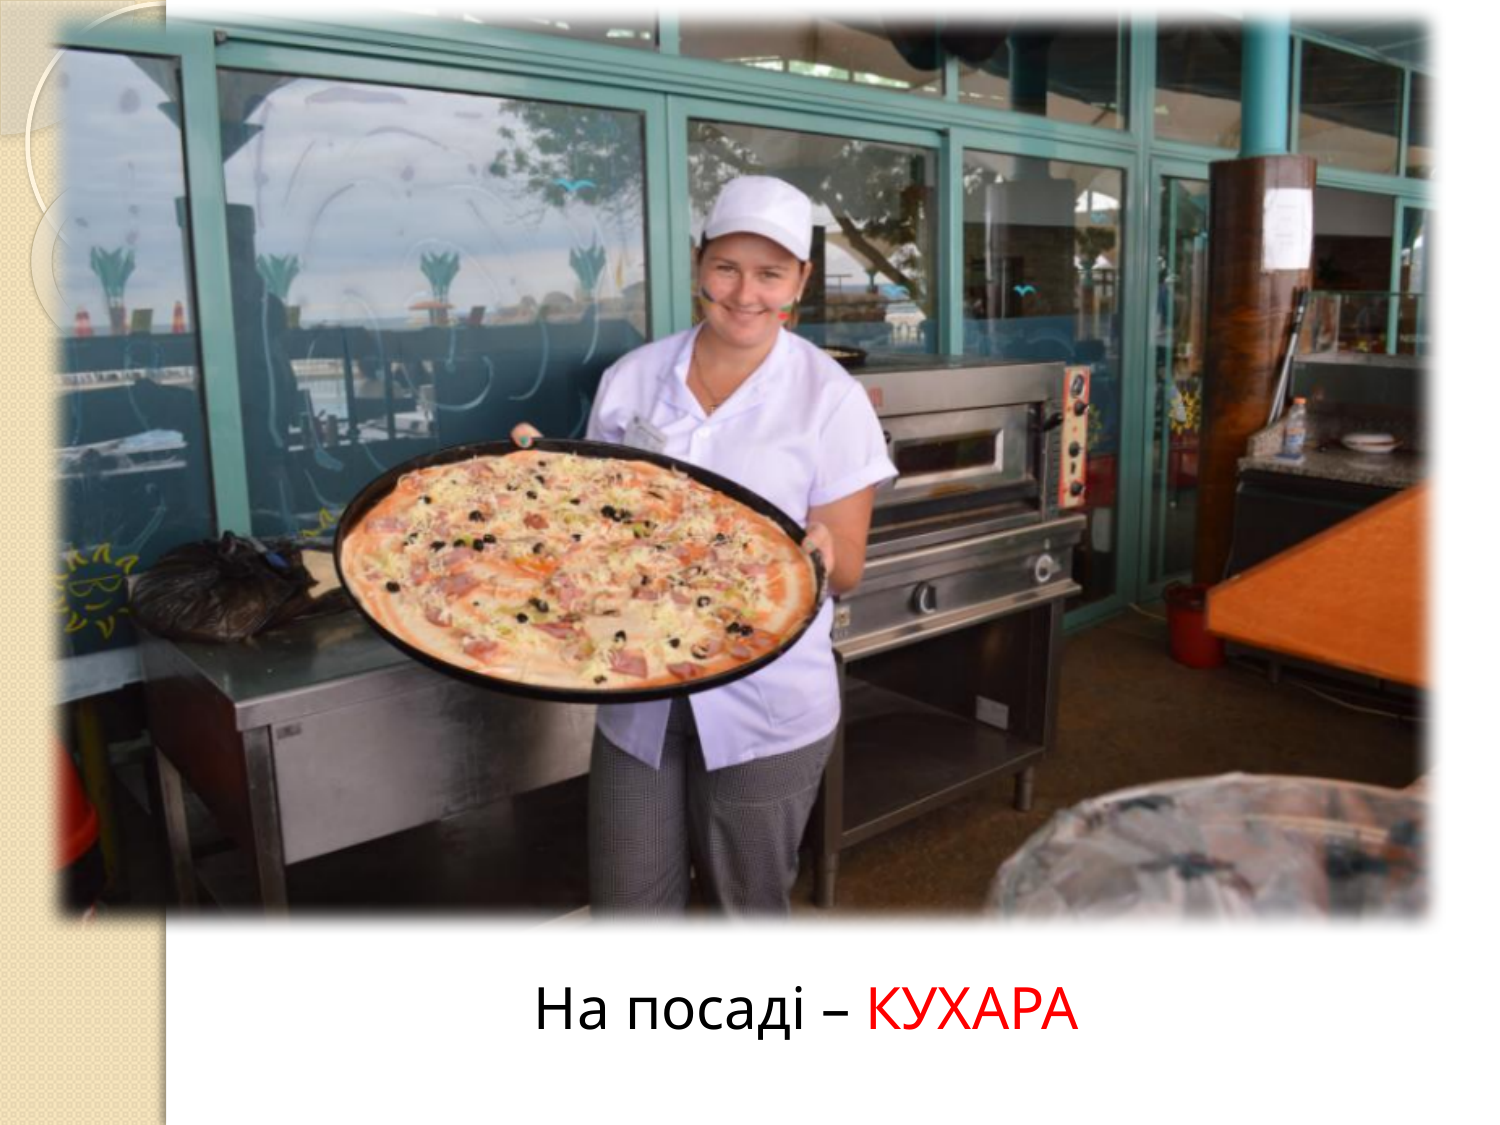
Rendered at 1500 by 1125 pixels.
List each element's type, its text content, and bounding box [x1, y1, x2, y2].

picture [40, 3, 1446, 938]
text_box На посаді – КУХАРА [183, 964, 1446, 1049]
